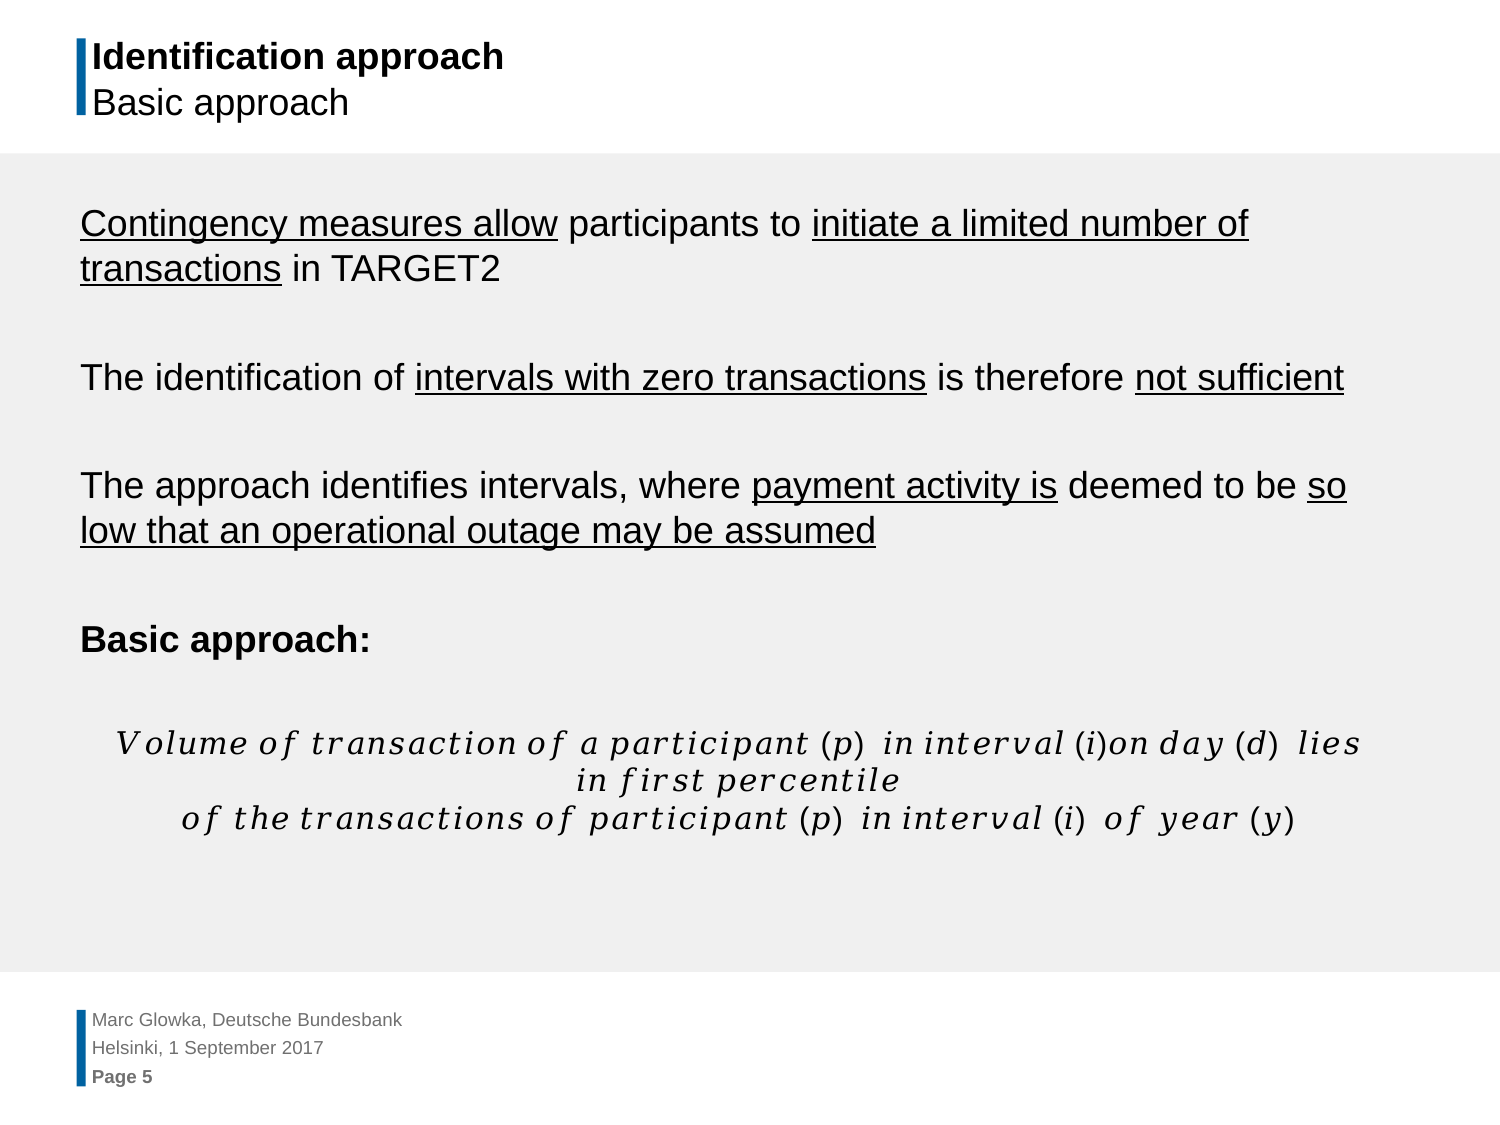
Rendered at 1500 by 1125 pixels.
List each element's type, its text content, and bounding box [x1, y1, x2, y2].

footer Marc Glowka, Deutsche Bundesbank [76, 1008, 963, 1035]
title Identification approach Basic approach [76, 24, 1424, 132]
slide_number Page 5 [76, 1064, 432, 1092]
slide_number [76, 1035, 432, 1063]
list Contingency measures allow participants to initiate a limited number of transactions in TARGET2 The identification of intervals with zero transactions is therefore not sufficient The approach identifies intervals, where payment activity is deemed to be so low that an operational outage may be assumed Basic approach: 𝑉𝑜𝑙𝑢𝑚𝑒 𝑜𝑓 𝑡𝑟𝑎𝑛𝑠𝑎𝑐𝑡𝑖𝑜𝑛 𝑜𝑓 𝑎 𝑝𝑎𝑟𝑡𝑖𝑐𝑖𝑝𝑎𝑛𝑡 (𝑝) 𝑖𝑛 𝑖𝑛𝑡𝑒𝑟𝑣𝑎𝑙 (𝑖)𝑜𝑛 𝑑𝑎𝑦 (𝑑) 𝑙𝑖𝑒𝑠 𝑖𝑛 𝑓𝑖𝑟𝑠𝑡 𝑝𝑒𝑟𝑐𝑒𝑛𝑡𝑖𝑙𝑒 𝑜𝑓 𝑡ℎ𝑒 𝑡𝑟𝑎𝑛𝑠𝑎𝑐𝑡𝑖𝑜𝑛𝑠 𝑜𝑓 𝑝𝑎𝑟𝑡𝑖𝑐𝑖𝑝𝑎𝑛𝑡 (𝑝) 𝑖𝑛 𝑖𝑛𝑡𝑒𝑟𝑣𝑎𝑙 (𝑖) 𝑜𝑓 𝑦𝑒𝑎𝑟 (𝑦) [64, 191, 1412, 934]
